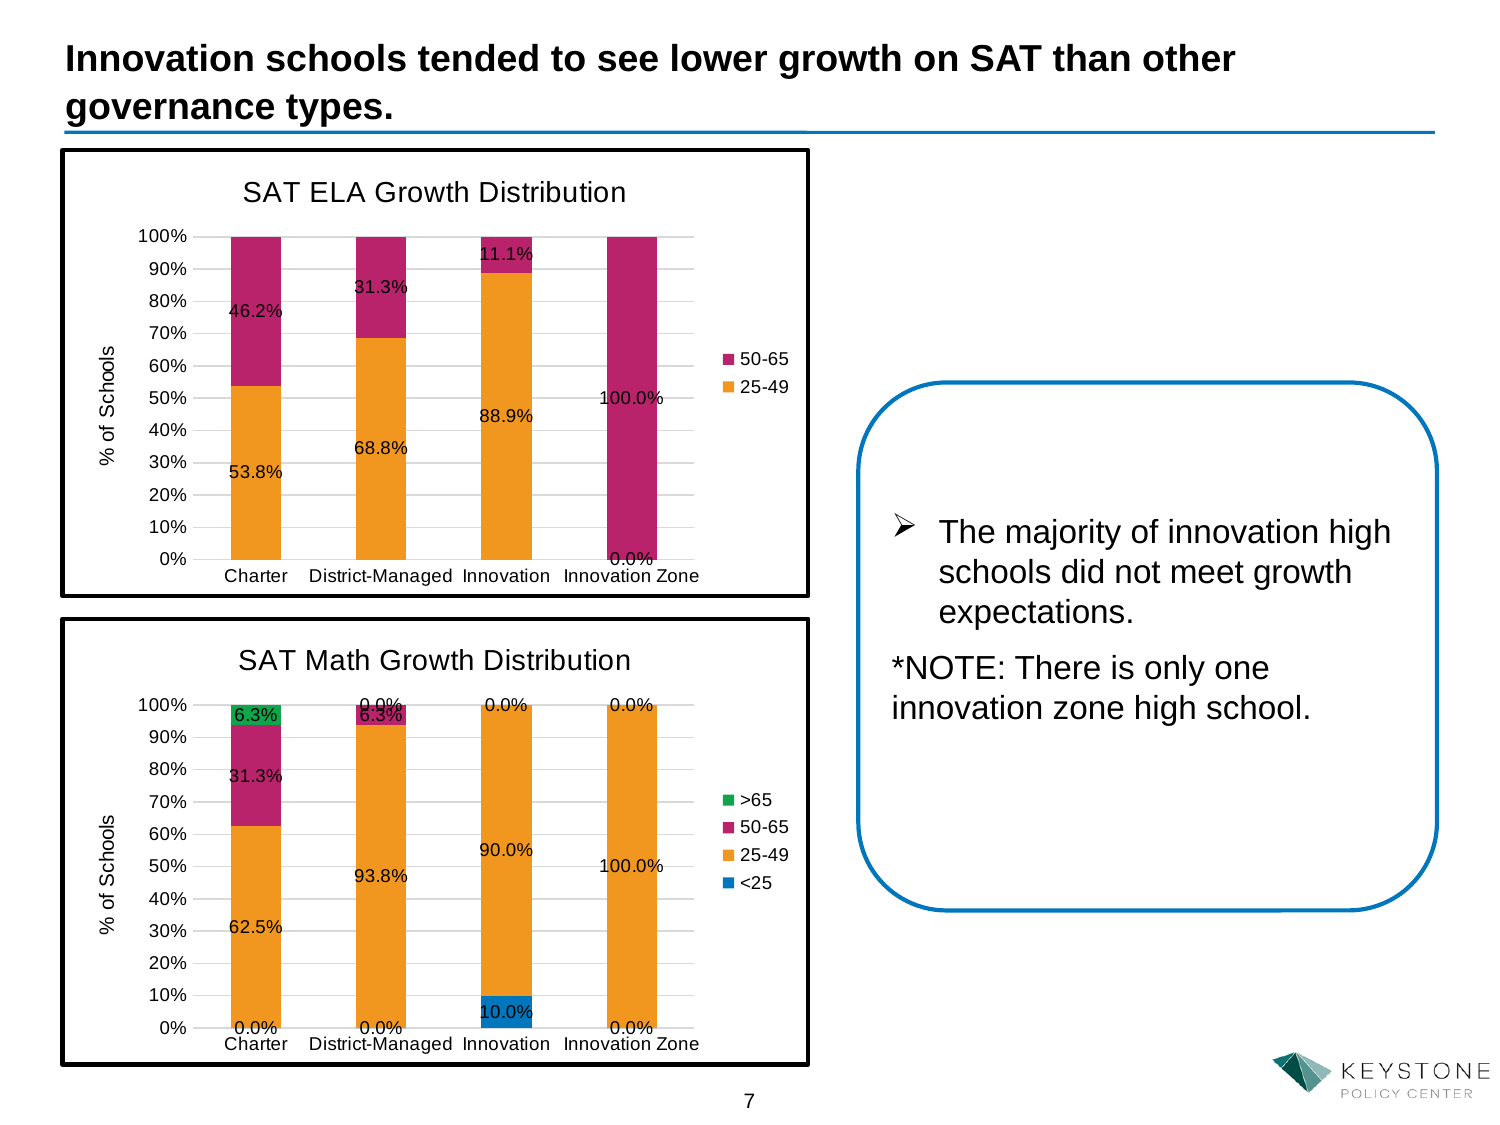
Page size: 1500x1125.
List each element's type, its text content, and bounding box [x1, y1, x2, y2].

text_box The majority of innovation high schools did not meet growth expectations. *NOTE: There is only one innovation zone high school. [856, 380, 1440, 913]
title Innovation schools tended to see lower growth on SAT than other governance types. [64, 33, 1438, 127]
picture [1261, 1041, 1500, 1109]
chart [60, 616, 811, 1067]
chart [60, 147, 811, 599]
slide_number 7 [736, 1087, 763, 1114]
